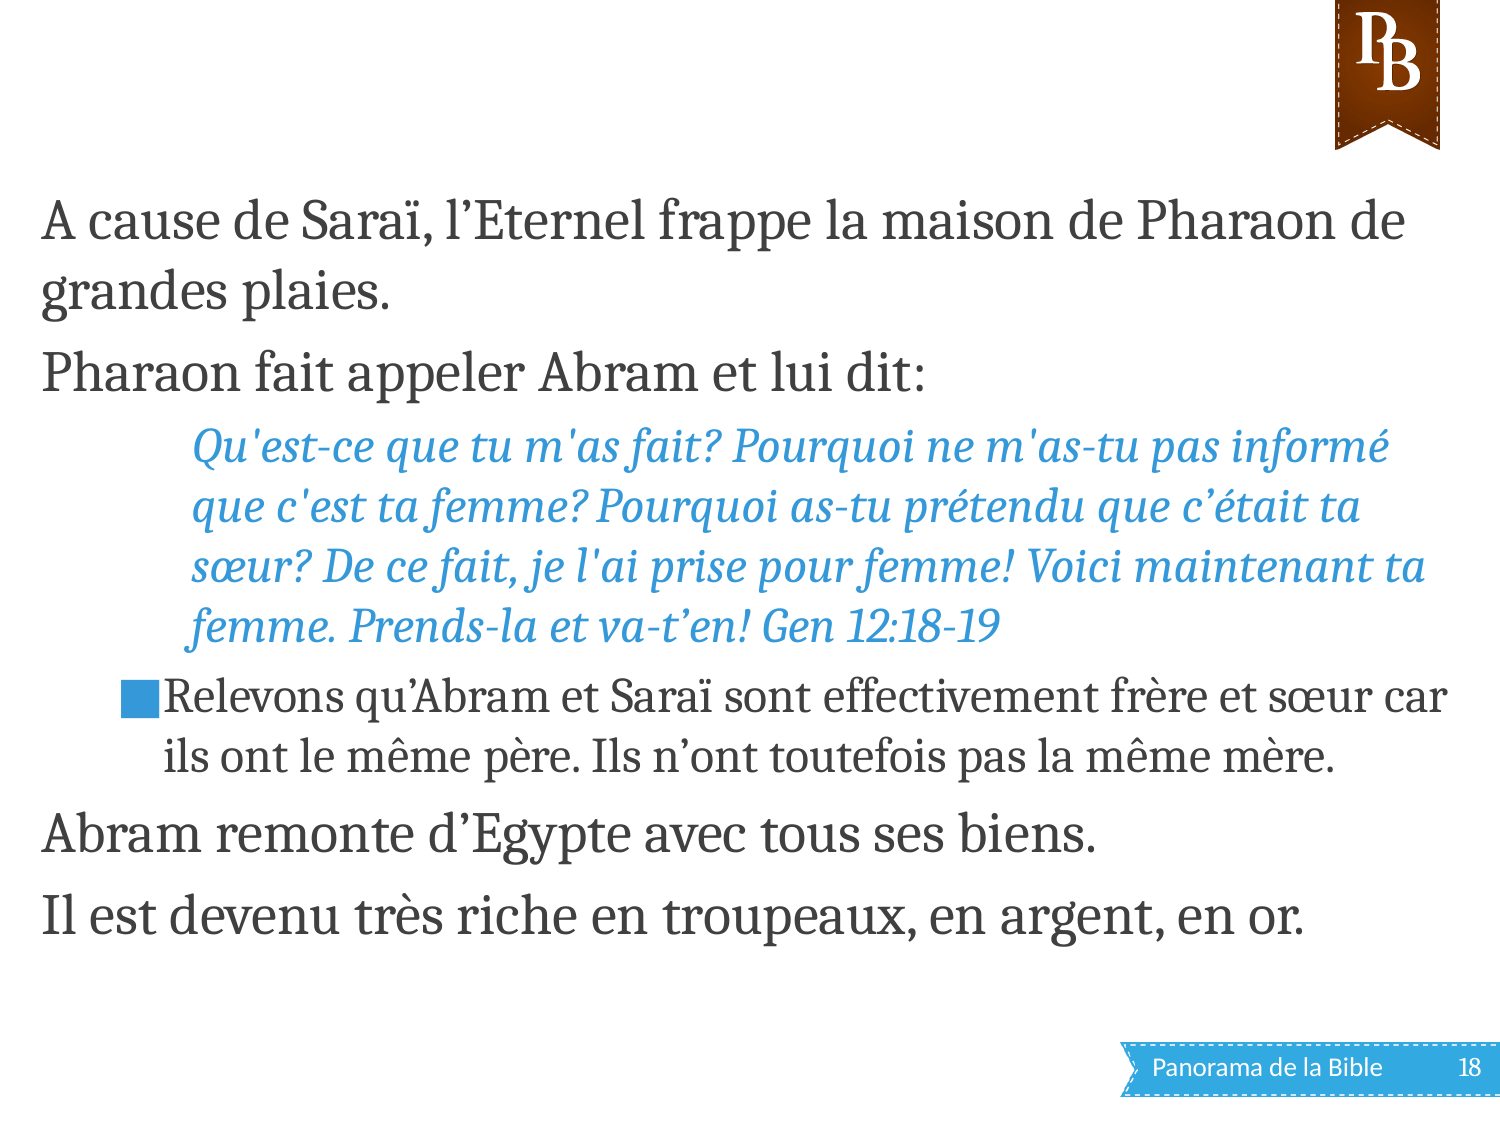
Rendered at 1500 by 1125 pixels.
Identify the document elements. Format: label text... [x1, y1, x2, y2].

picture [1335, 0, 1440, 150]
list A cause de Saraï, l’Eternel frappe la maison de Pharaon de grandes plaies. Pharaon fait appeler Abram et lui dit: Qu'est-ce que tu m'as fait? Pourquoi ne m'as-tu pas informé que c'est ta femme? Pourquoi as-tu prétendu que c’était ta sœur? De ce fait, je l'ai prise pour femme! Voici maintenant ta femme. Prends-la et va-t’en! Gen 12:18-19 Relevons qu’Abram et Saraï sont effectivement frère et sœur car ils ont le même père. Ils n’ont toutefois pas la même mère. Abram remonte d’Egypte avec tous ses biens. Il est devenu très riche en troupeaux, en argent, en or. [26, 173, 1468, 1023]
picture [1120, 1042, 1500, 1097]
